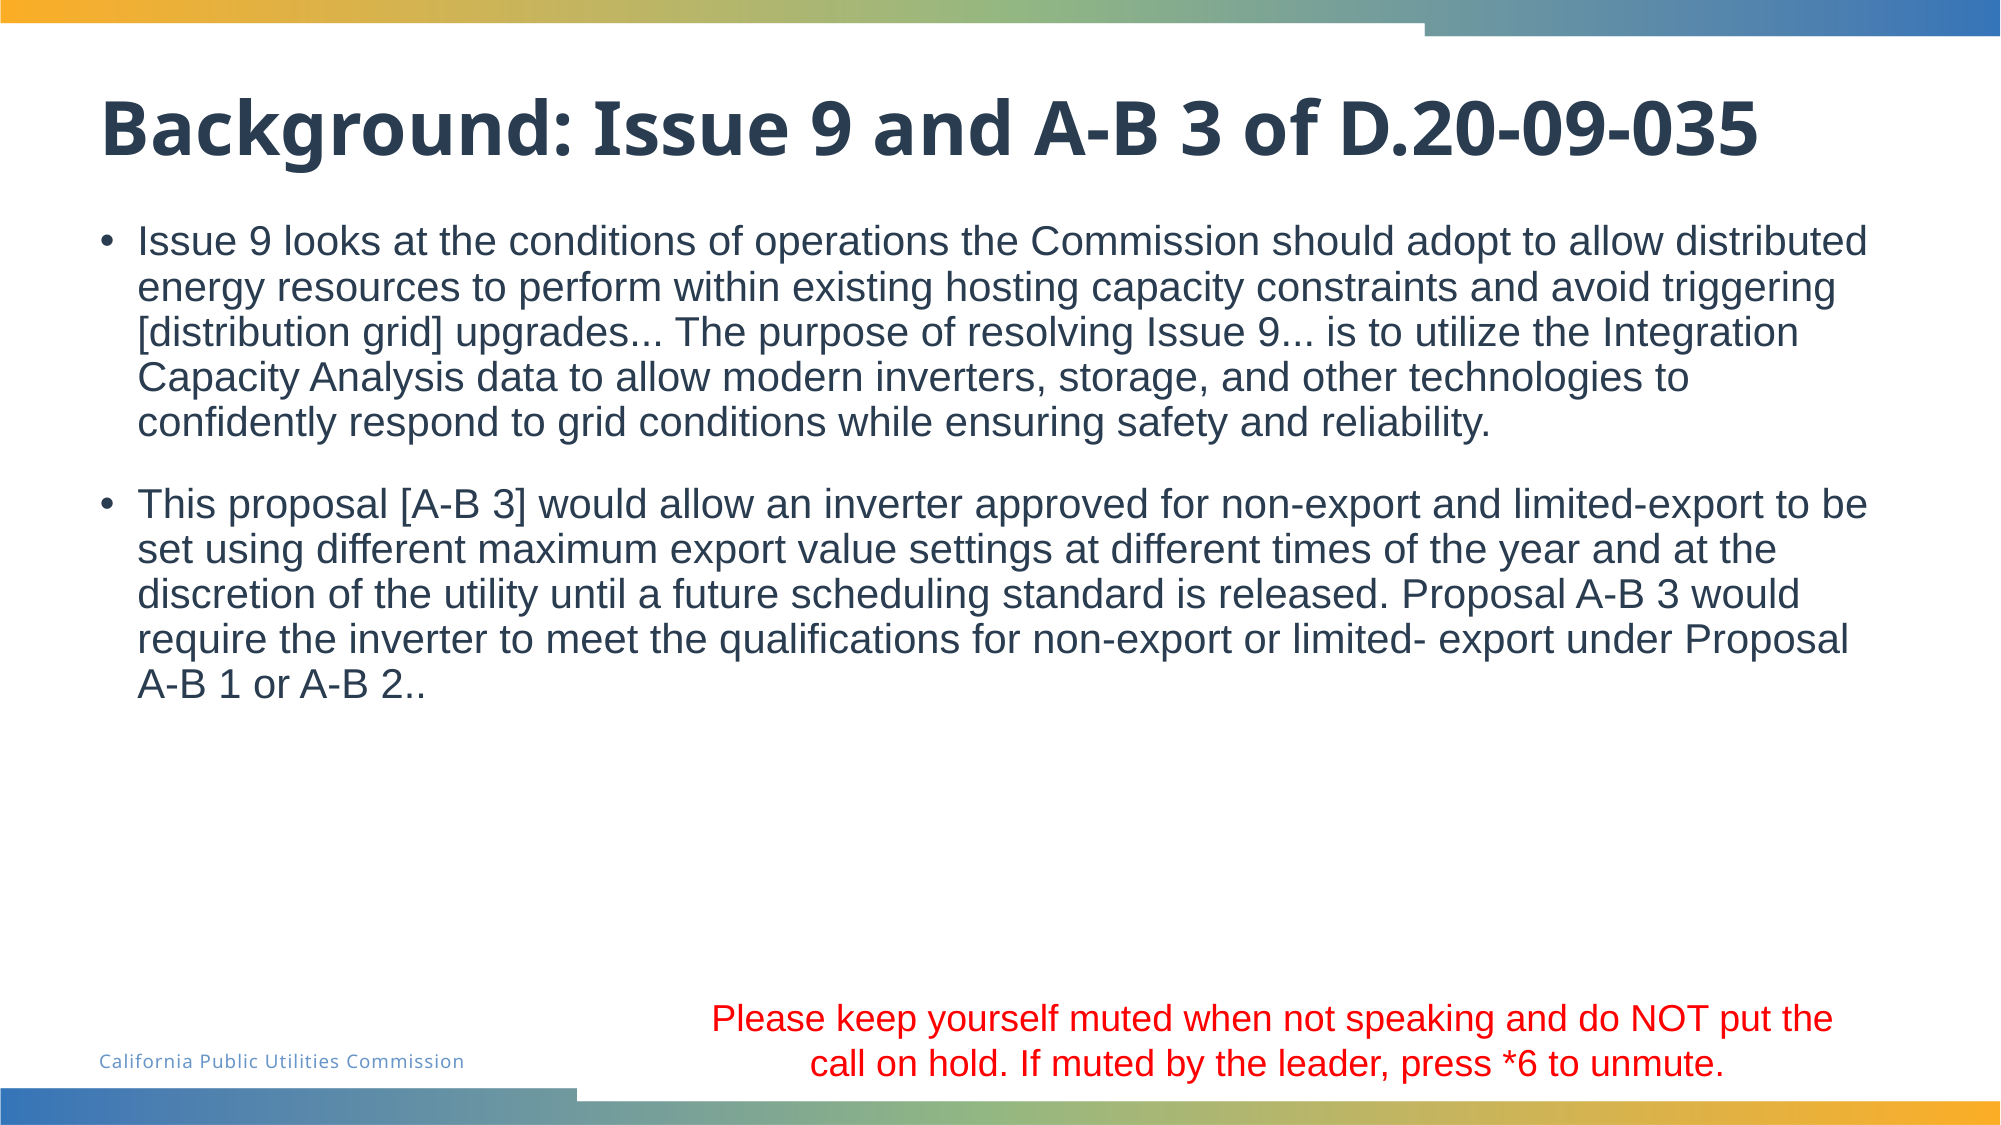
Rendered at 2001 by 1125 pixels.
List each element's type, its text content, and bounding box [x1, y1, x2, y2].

text_box Please keep yourself muted when not speaking and do NOT put the call on hold. If muted by the leader, press *6 to unmute. [666, 986, 1880, 1066]
title Background: Issue 9 and A-B 3 of D.20-09-035 [99, 59, 1945, 180]
picture [0, 0, 2001, 1125]
list Issue 9 looks at the conditions of operations the Commission should adopt to allow distributed energy resources to perform within existing hosting capacity constraints and avoid triggering [distribution grid] upgrades... The purpose of resolving Issue 9... is to utilize the Integration Capacity Analysis data to allow modern inverters, storage, and other technologies to confidently respond to grid conditions while ensuring safety and reliability. This proposal [A-B 3] would allow an inverter approved for non-export and limited-export to be set using different maximum export value settings at different times of the year and at the discretion of the utility until a future scheduling standard is released. Proposal A-B 3 would require the inverter to meet the qualifications for non-export or limited- export under Proposal A-B 1 or A-B 2.. [99, 212, 1900, 936]
